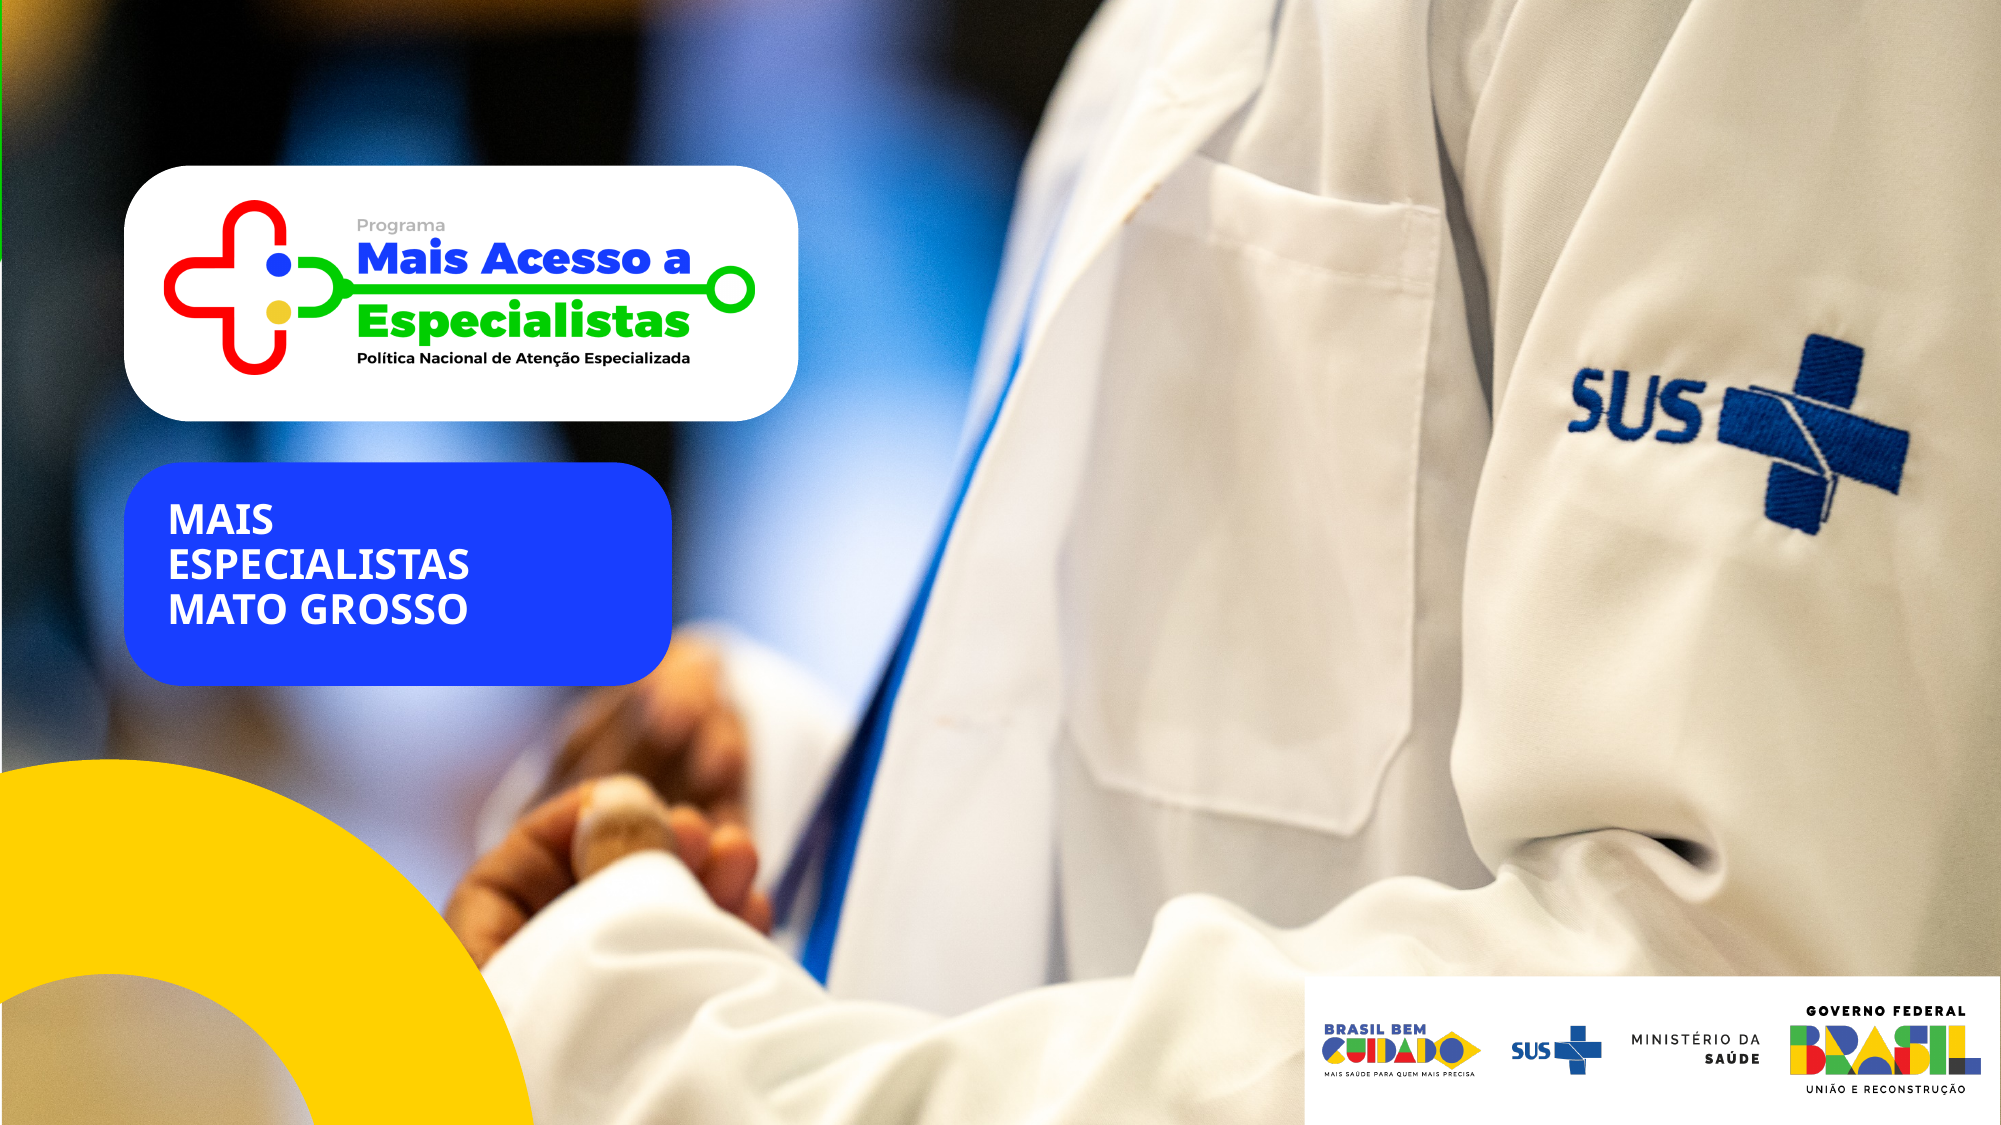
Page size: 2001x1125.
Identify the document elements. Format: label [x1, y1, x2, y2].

text_box [0, 759, 539, 1125]
picture [0, 0, 2001, 1125]
